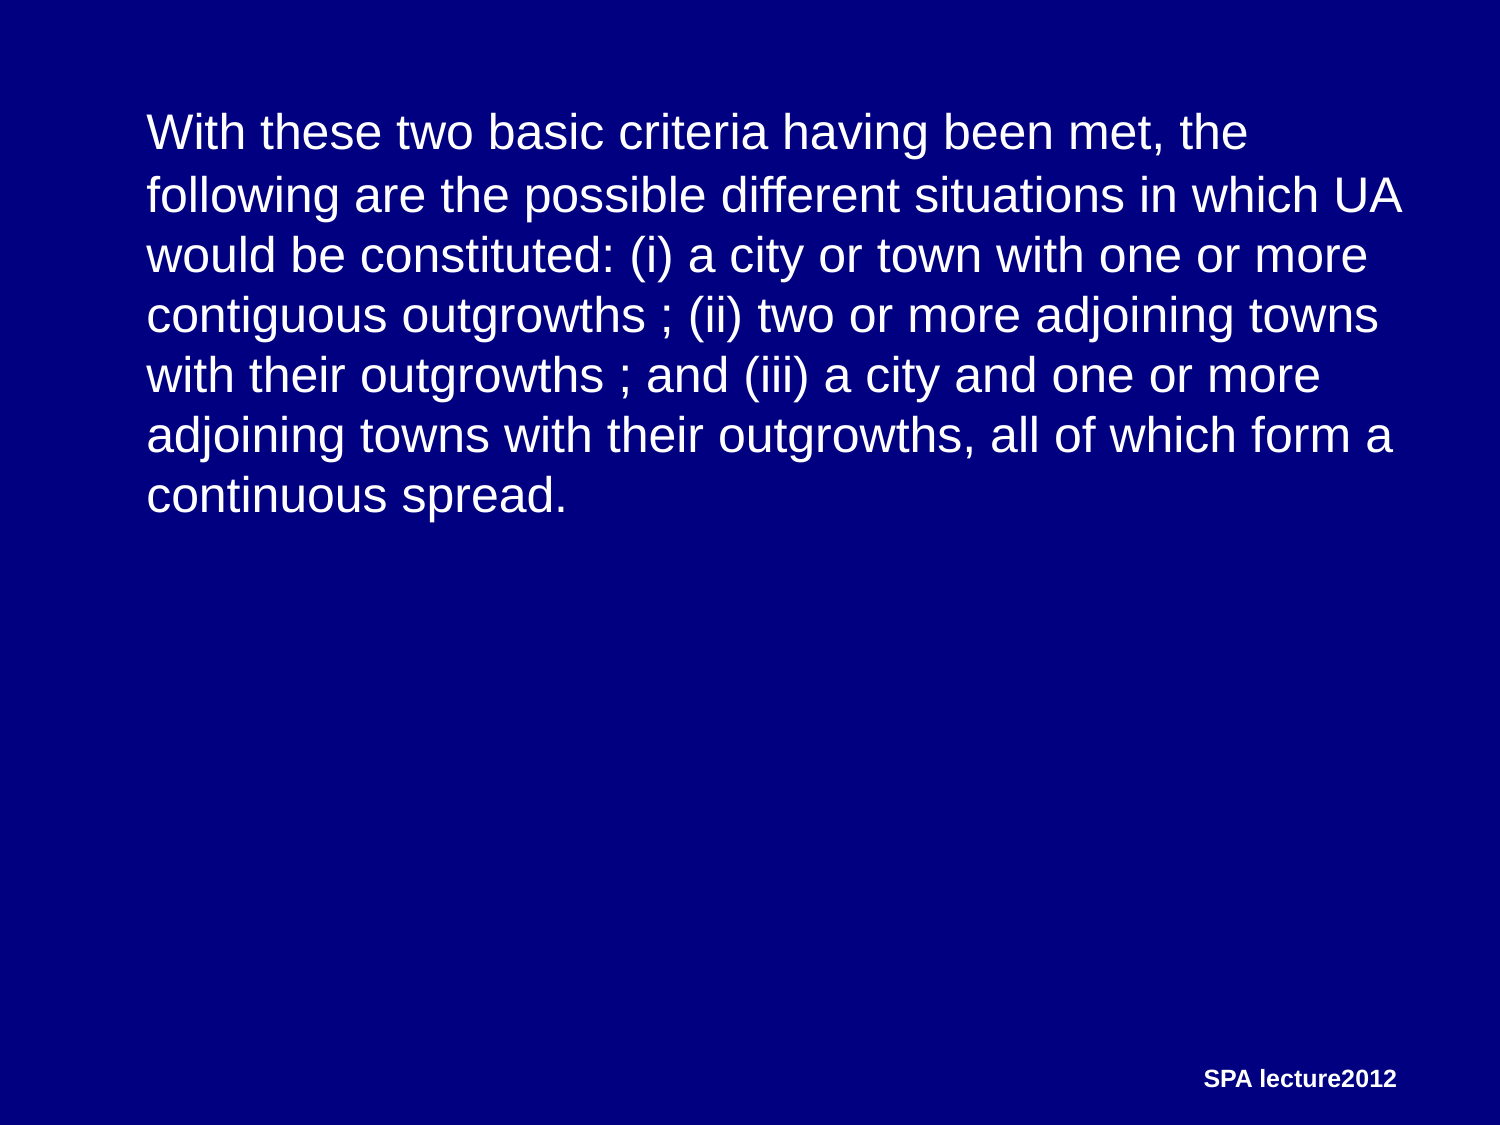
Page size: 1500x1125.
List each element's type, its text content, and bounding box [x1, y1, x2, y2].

footer SPA lecture2012 [937, 1024, 1413, 1101]
list With these two basic criteria having been met, the following are the possible different situations in which UA would be constituted: (i) a city or town with one or more contiguous outgrowths ; (ii) two or more adjoining towns with their outgrowths ; and (iii) a city and one or more adjoining towns with their outgrowths, all of which form a continuous spread. [74, 74, 1426, 1006]
